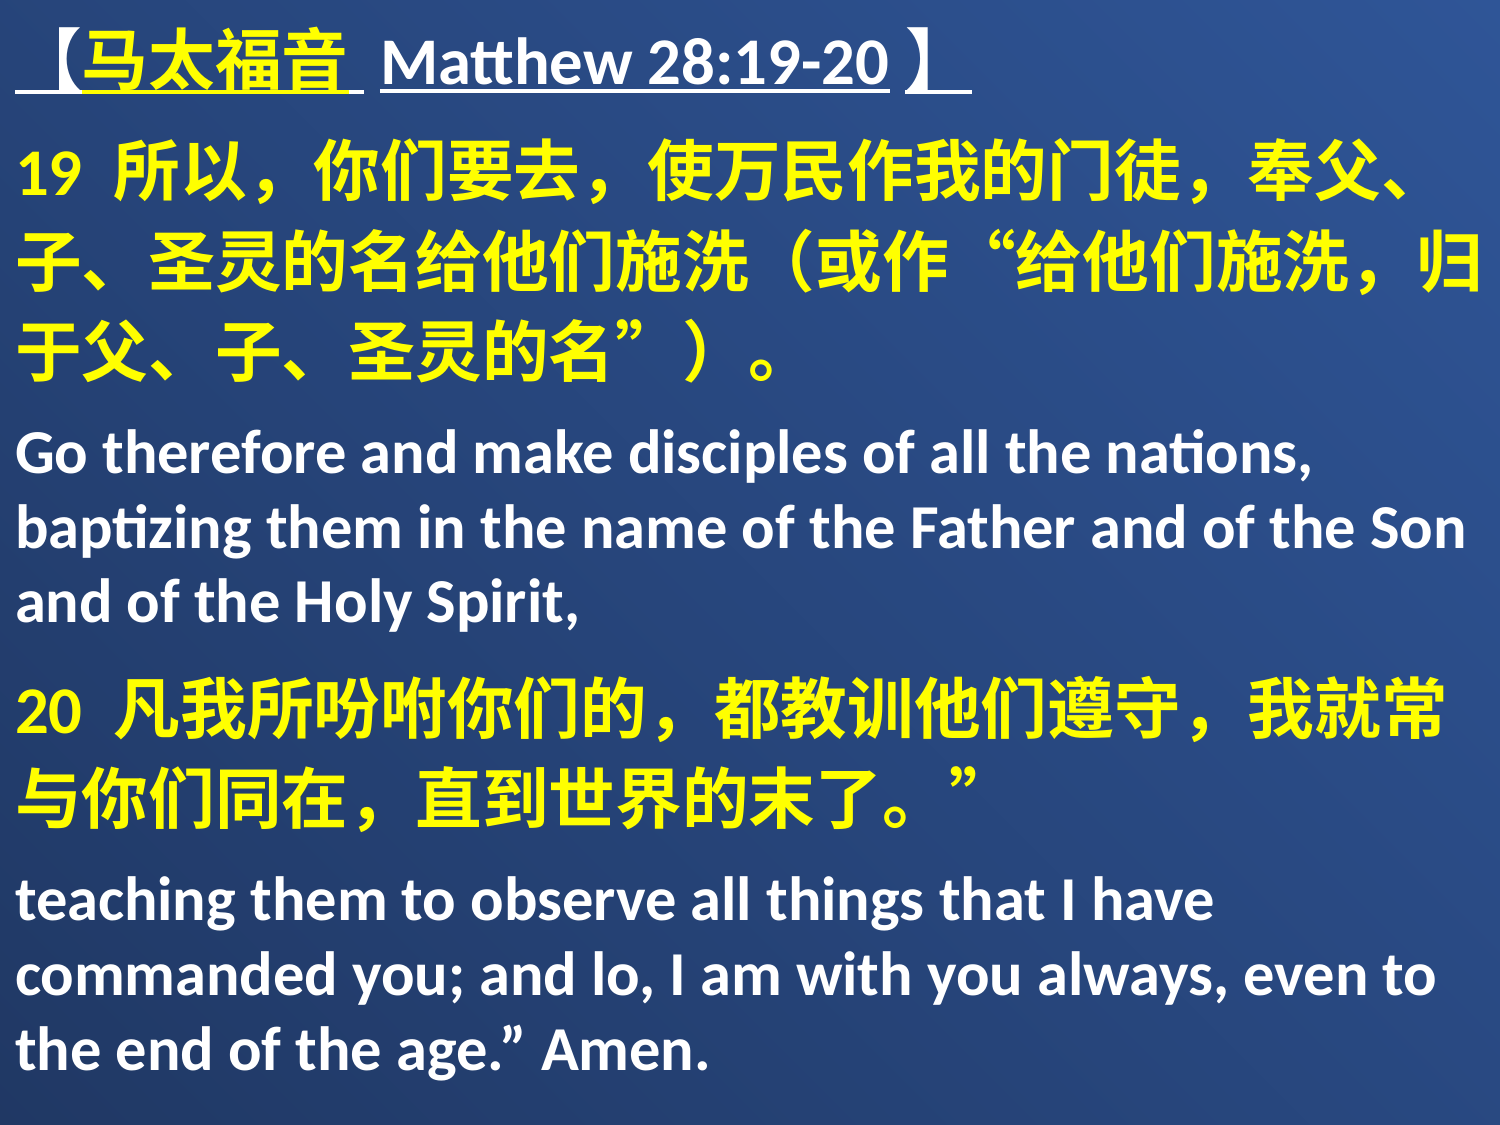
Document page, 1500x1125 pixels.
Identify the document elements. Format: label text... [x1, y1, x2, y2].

subtitle 【马太福音 Matthew 28:19-20】 19 所以，你们要去，使万民作我的门徒，奉父、子、圣灵的名给他们施洗（或作“给他们施洗，归于父、子、圣灵的名”）。 Go therefore and make disciples of all the nations, baptizing them in the name of the Father and of the Son and of the Holy Spirit, 20 凡我所吩咐你们的，都教训他们遵守，我就常与你们同在，直到世界的末了。” teaching them to observe all things that I have commanded you; and lo, I am with you always, even to the end of the age.” Amen. [0, 0, 1500, 1125]
